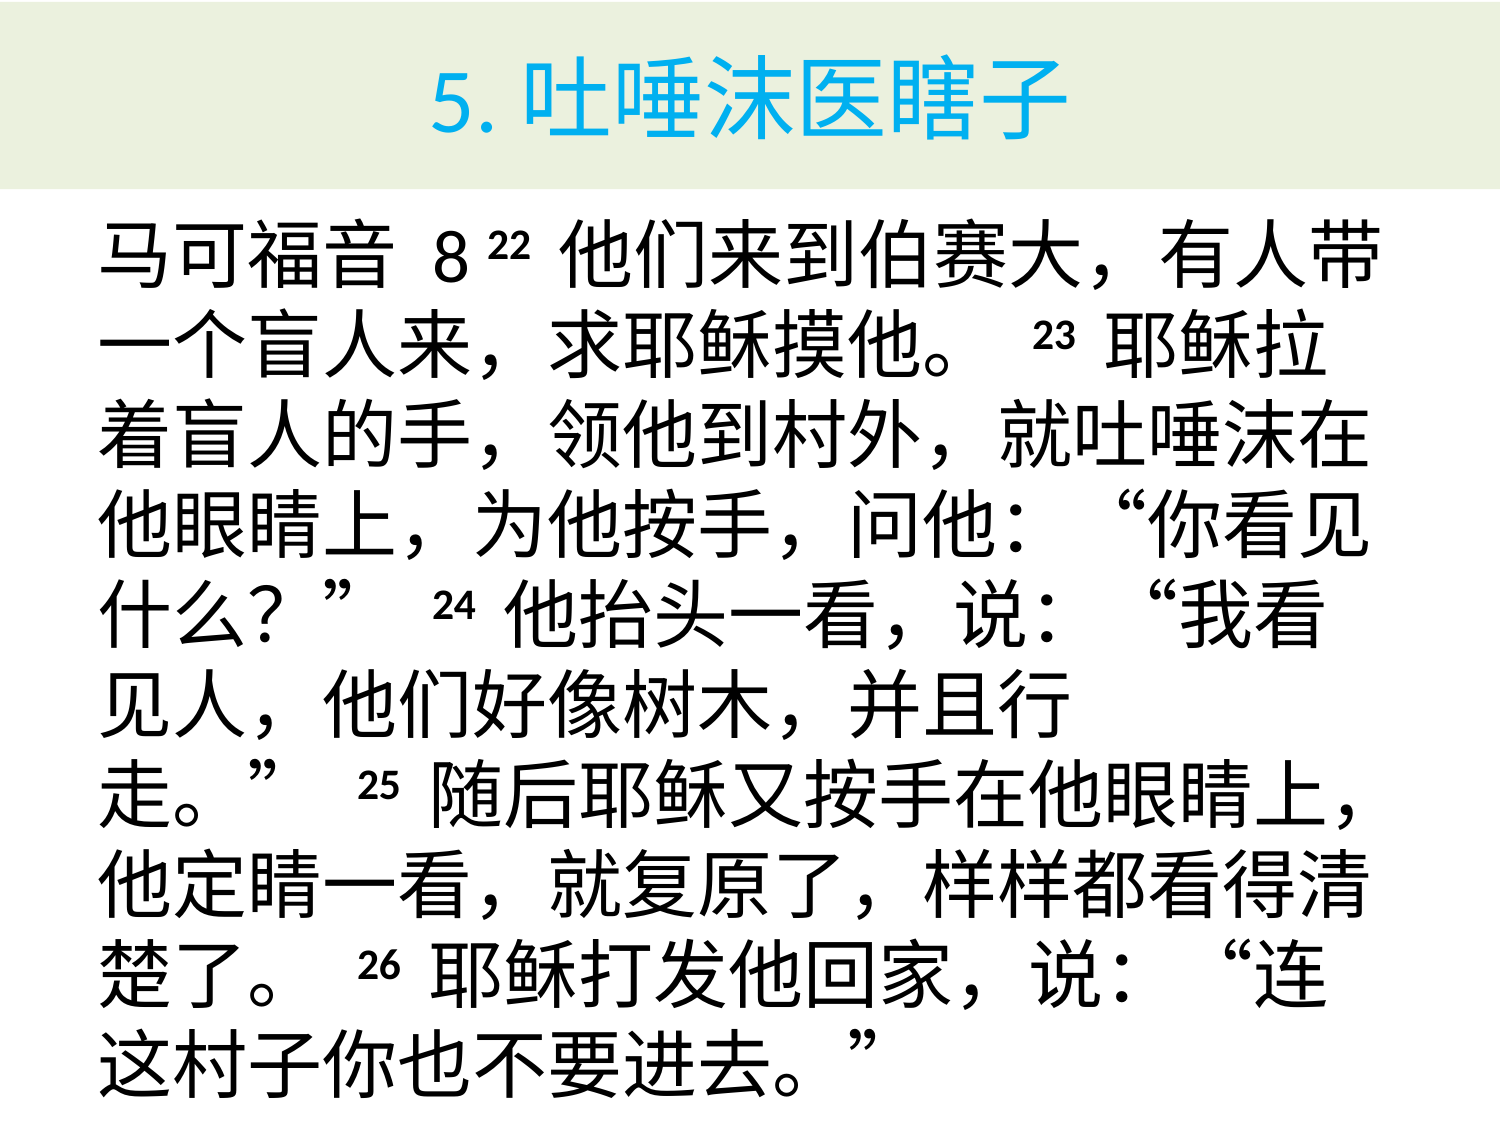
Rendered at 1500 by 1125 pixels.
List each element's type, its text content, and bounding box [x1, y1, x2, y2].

title 5.吐唾沫医瞎子 [0, 1, 1500, 190]
text_box 马可福音 8 22 他们来到伯赛大，有人带一个盲人来，求耶稣摸他。 23 耶稣拉着盲人的手，领他到村外，就吐唾沫在他眼睛上，为他按手，问他：“你看见什么？” 24 他抬头一看，说：“我看见人，他们好像树木，并且行走。” 25 随后耶稣又按手在他眼睛上，他定睛一看，就复原了，样样都看得清楚了。 26 耶稣打发他回家，说：“连这村子你也不要进去。” [82, 199, 1418, 1115]
